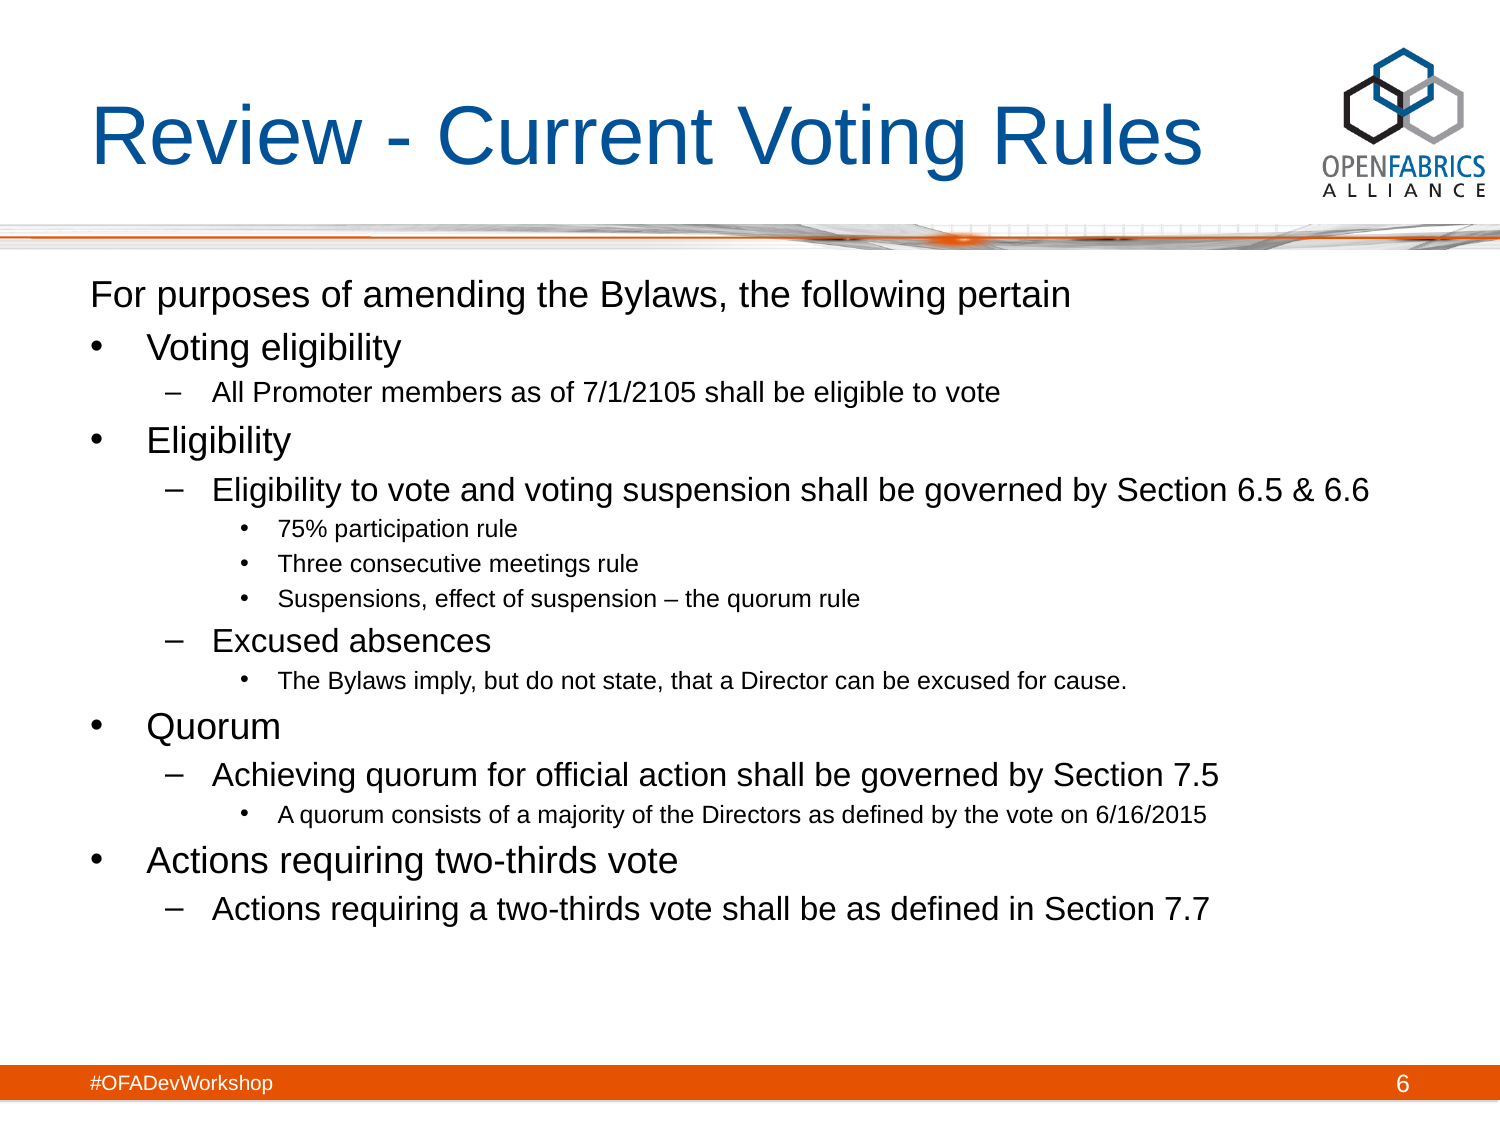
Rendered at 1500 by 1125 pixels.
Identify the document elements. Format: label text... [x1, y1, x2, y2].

picture [0, 224, 1500, 236]
picture [1312, 37, 1494, 219]
title Review - Current Voting Rules [75, 37, 1300, 225]
picture [0, 239, 1500, 250]
footer #OFADevWorkshop [75, 1052, 550, 1113]
slide_number 6 [1074, 1052, 1425, 1113]
list For purposes of amending the Bylaws, the following pertain Voting eligibility All Promoter members as of 7/1/2105 shall be eligible to vote Eligibility Eligibility to vote and voting suspension shall be governed by Section 6.5 & 6.6 75% participation rule Three consecutive meetings rule Suspensions, effect of suspension – the quorum rule Excused absences The Bylaws imply, but do not state, that a Director can be excused for cause. Quorum Achieving quorum for official action shall be governed by Section 7.5 A quorum consists of a majority of the Directors as defined by the vote on 6/16/2015 Actions requiring two-thirds vote Actions requiring a two-thirds vote shall be as defined in Section 7.7 [75, 262, 1425, 1025]
